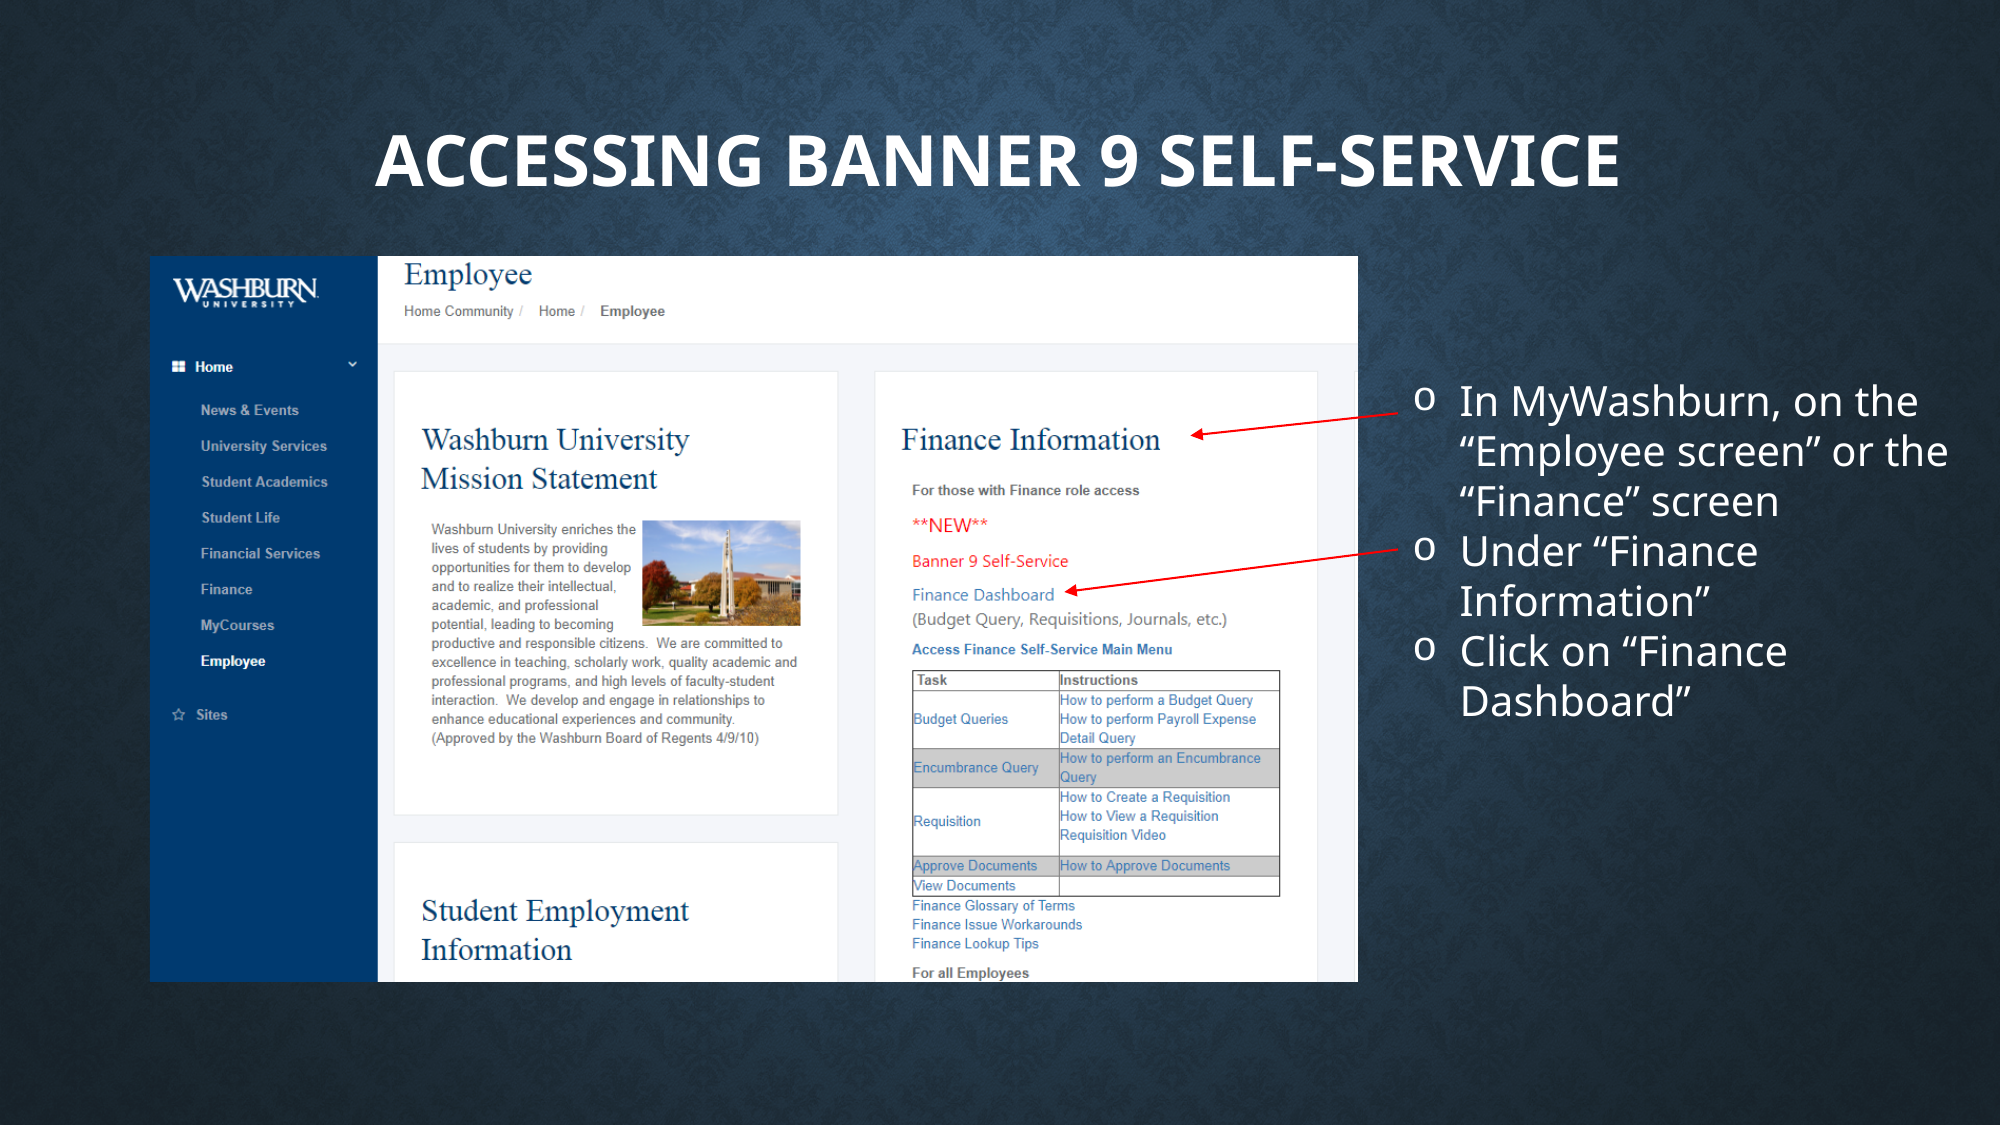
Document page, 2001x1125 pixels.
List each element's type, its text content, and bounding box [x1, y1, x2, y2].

title Accessing Banner 9 self-service [149, 99, 1849, 227]
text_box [1189, 412, 1399, 437]
text_box In MyWashburn, on the “Employee screen” or the “Finance” screen Under “Finance Information” Click on “Finance Dashboard” [1397, 367, 2000, 732]
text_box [1063, 550, 1399, 593]
picture [149, 256, 1359, 982]
